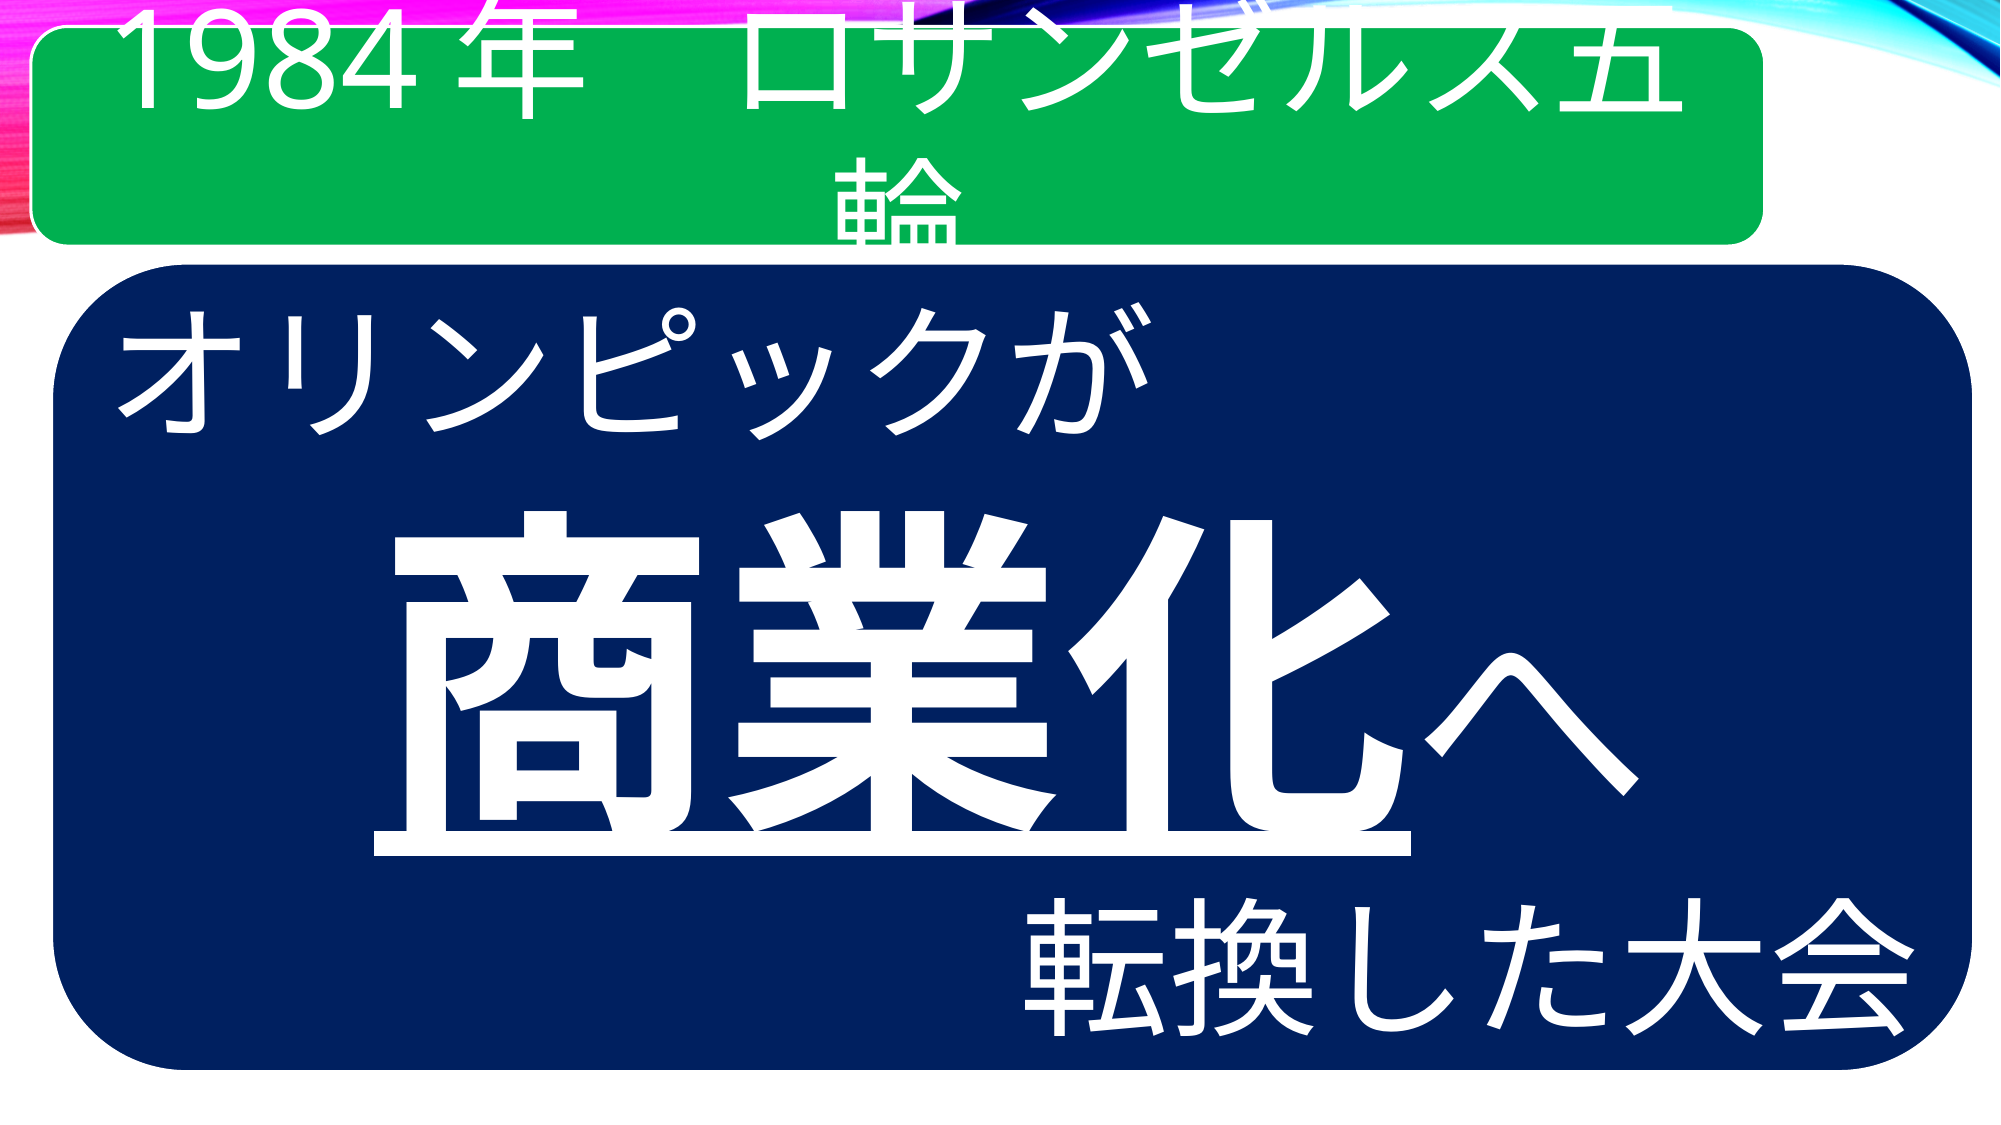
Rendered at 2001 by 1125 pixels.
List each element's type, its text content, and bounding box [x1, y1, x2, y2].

picture [0, 0, 2000, 237]
text_box オリンピックが 商業化へ 転換した大会 [49, 261, 1976, 1074]
picture [1890, 0, 2000, 75]
picture [1910, 0, 2000, 45]
text_box 1984年 ロサンゼルス五輪 [29, 24, 1767, 248]
